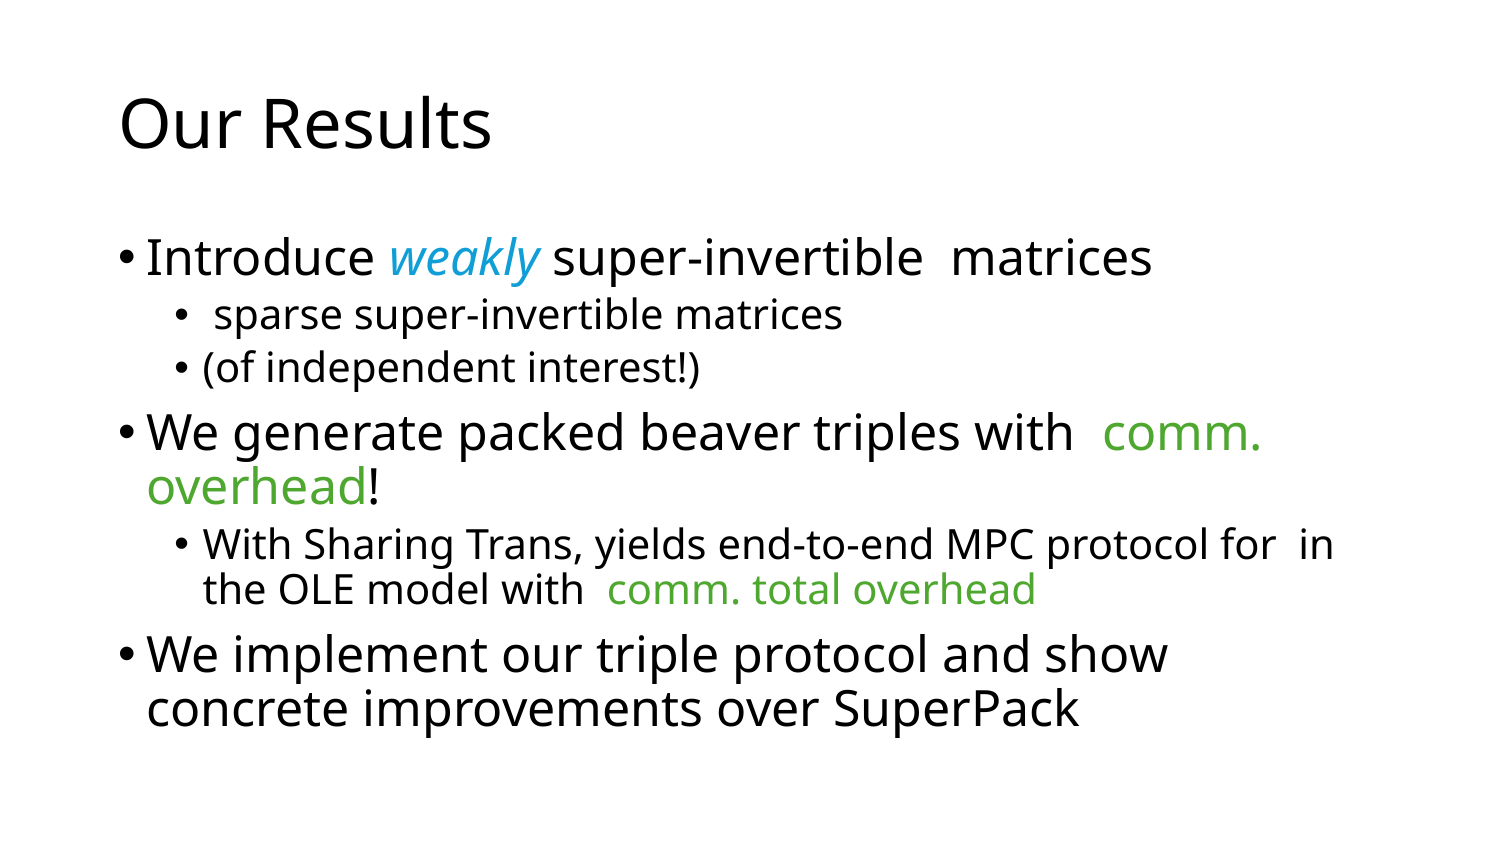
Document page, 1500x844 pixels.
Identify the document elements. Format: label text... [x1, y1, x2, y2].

title Our Results [103, 44, 1397, 208]
